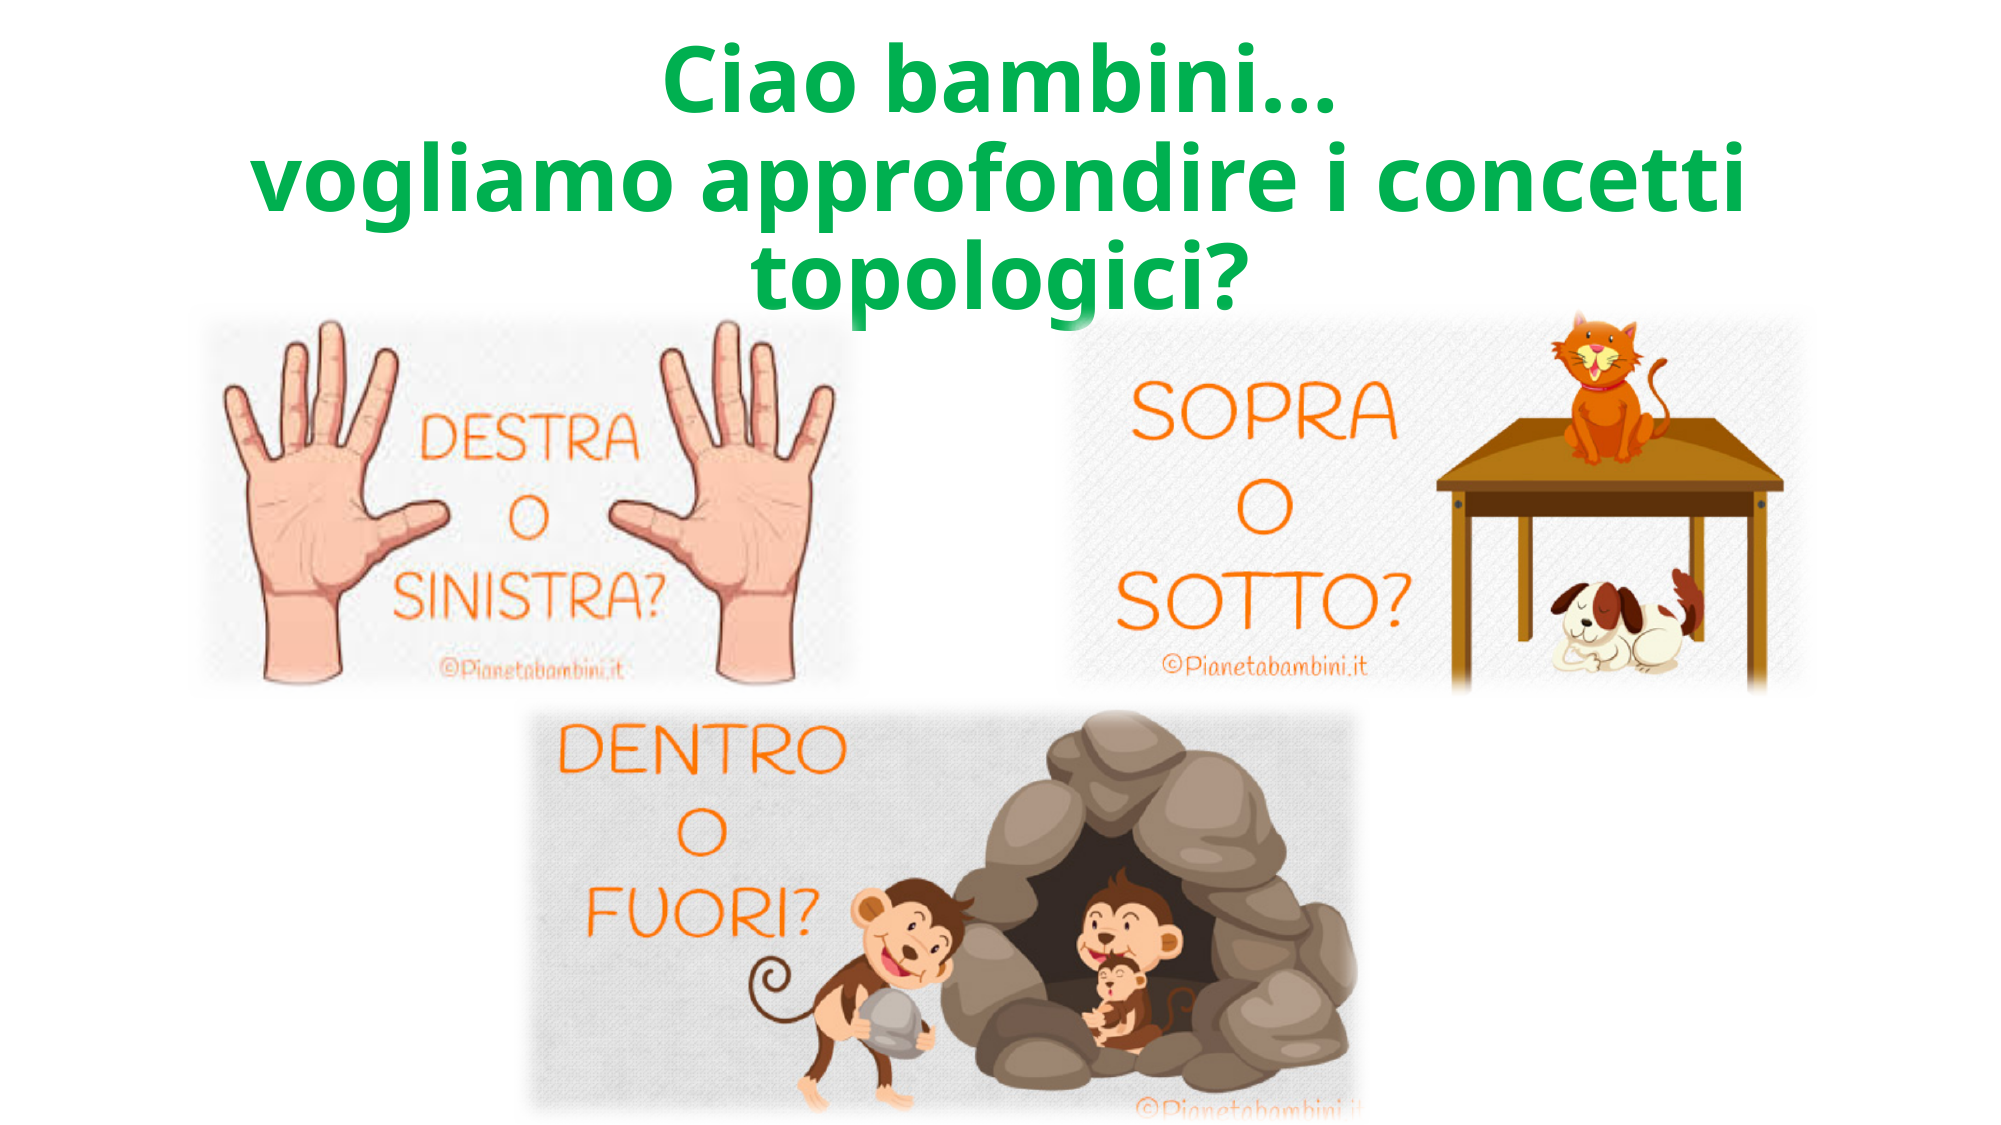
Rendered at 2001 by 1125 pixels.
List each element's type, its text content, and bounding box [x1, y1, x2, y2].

picture [514, 303, 1818, 1125]
title Ciao bambini… vogliamo approfondire i concetti topologici? [137, 59, 1863, 304]
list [188, 303, 870, 699]
